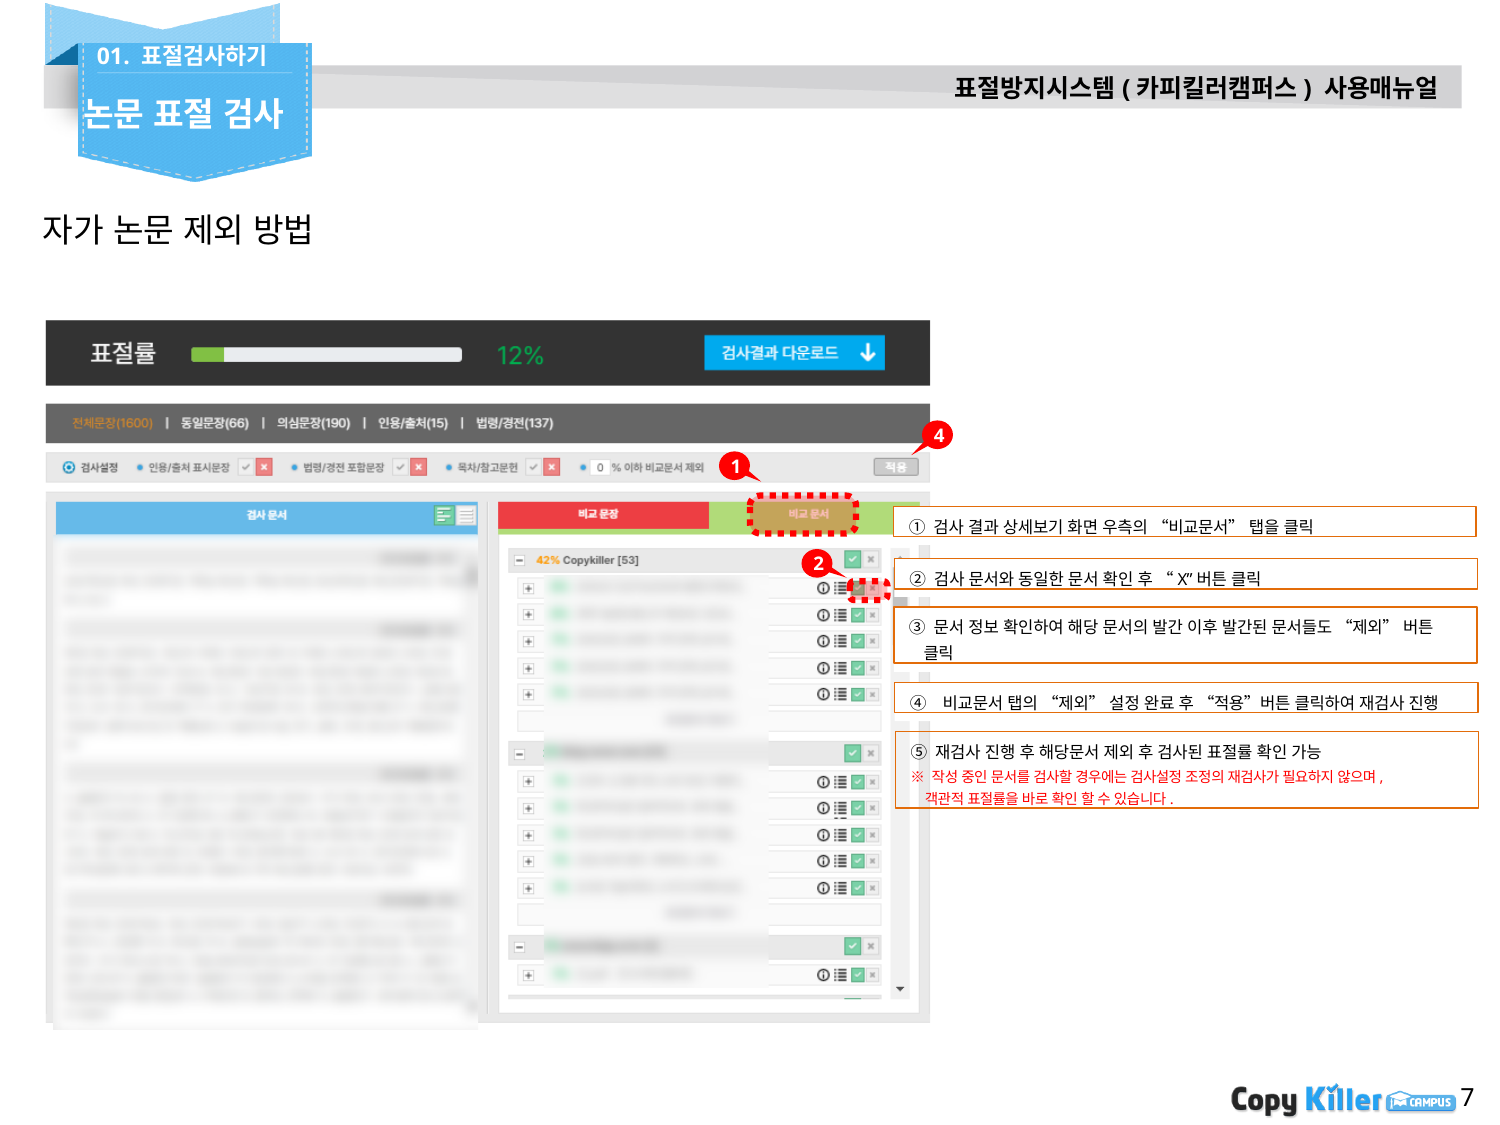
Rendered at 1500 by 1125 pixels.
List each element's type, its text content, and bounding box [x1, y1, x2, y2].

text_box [38, 309, 938, 1032]
text_box ① 검사 결과 상세보기 화면 우측의 “비교문서” 탭을 클릭 [941, 506, 1476, 537]
text_box [941, 713, 1478, 722]
text_box 자가 논문 제외 방법 [40, 207, 1305, 250]
text_box [941, 589, 1478, 597]
text_box ⑤ 재검사 진행 후 해당문서 제외 후 검사된 표절률 확인 가능 ※ 작성 중인 문서를 검사할 경우에는 검사설정 조정의 재검사가 필요하지 않으며, 객관적 표절률을 바로 확인 할 수 있습니다. [941, 731, 1479, 808]
text_box [941, 664, 1478, 672]
text_box 4 [941, 418, 956, 451]
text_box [749, 495, 857, 534]
picture [33, 3, 312, 182]
text_box [941, 537, 1476, 545]
slide_number 7 [1454, 1081, 1497, 1120]
text_box 표절방지시스템(카피킬러캠퍼스) 사용매뉴얼 [952, 69, 1458, 102]
text_box 논문 표절 검사 [81, 91, 319, 134]
text_box ② 검사 문서와 동일한 문서 확인 후 “X”버튼 클릭 [941, 558, 1478, 589]
picture [1231, 1083, 1454, 1119]
text_box 01. 표절검사하기 [94, 39, 278, 70]
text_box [849, 581, 888, 601]
text_box ③ 문서 정보 확인하여 해당 문서의 발간 이후 발간된 문서들도 “제외” 버튼 클릭 [941, 606, 1478, 664]
text_box ➃ 비교문서 탭의 “제외” 설정 완료 후 “적용”버튼 클릭하여 재검사 진행 [941, 682, 1478, 713]
